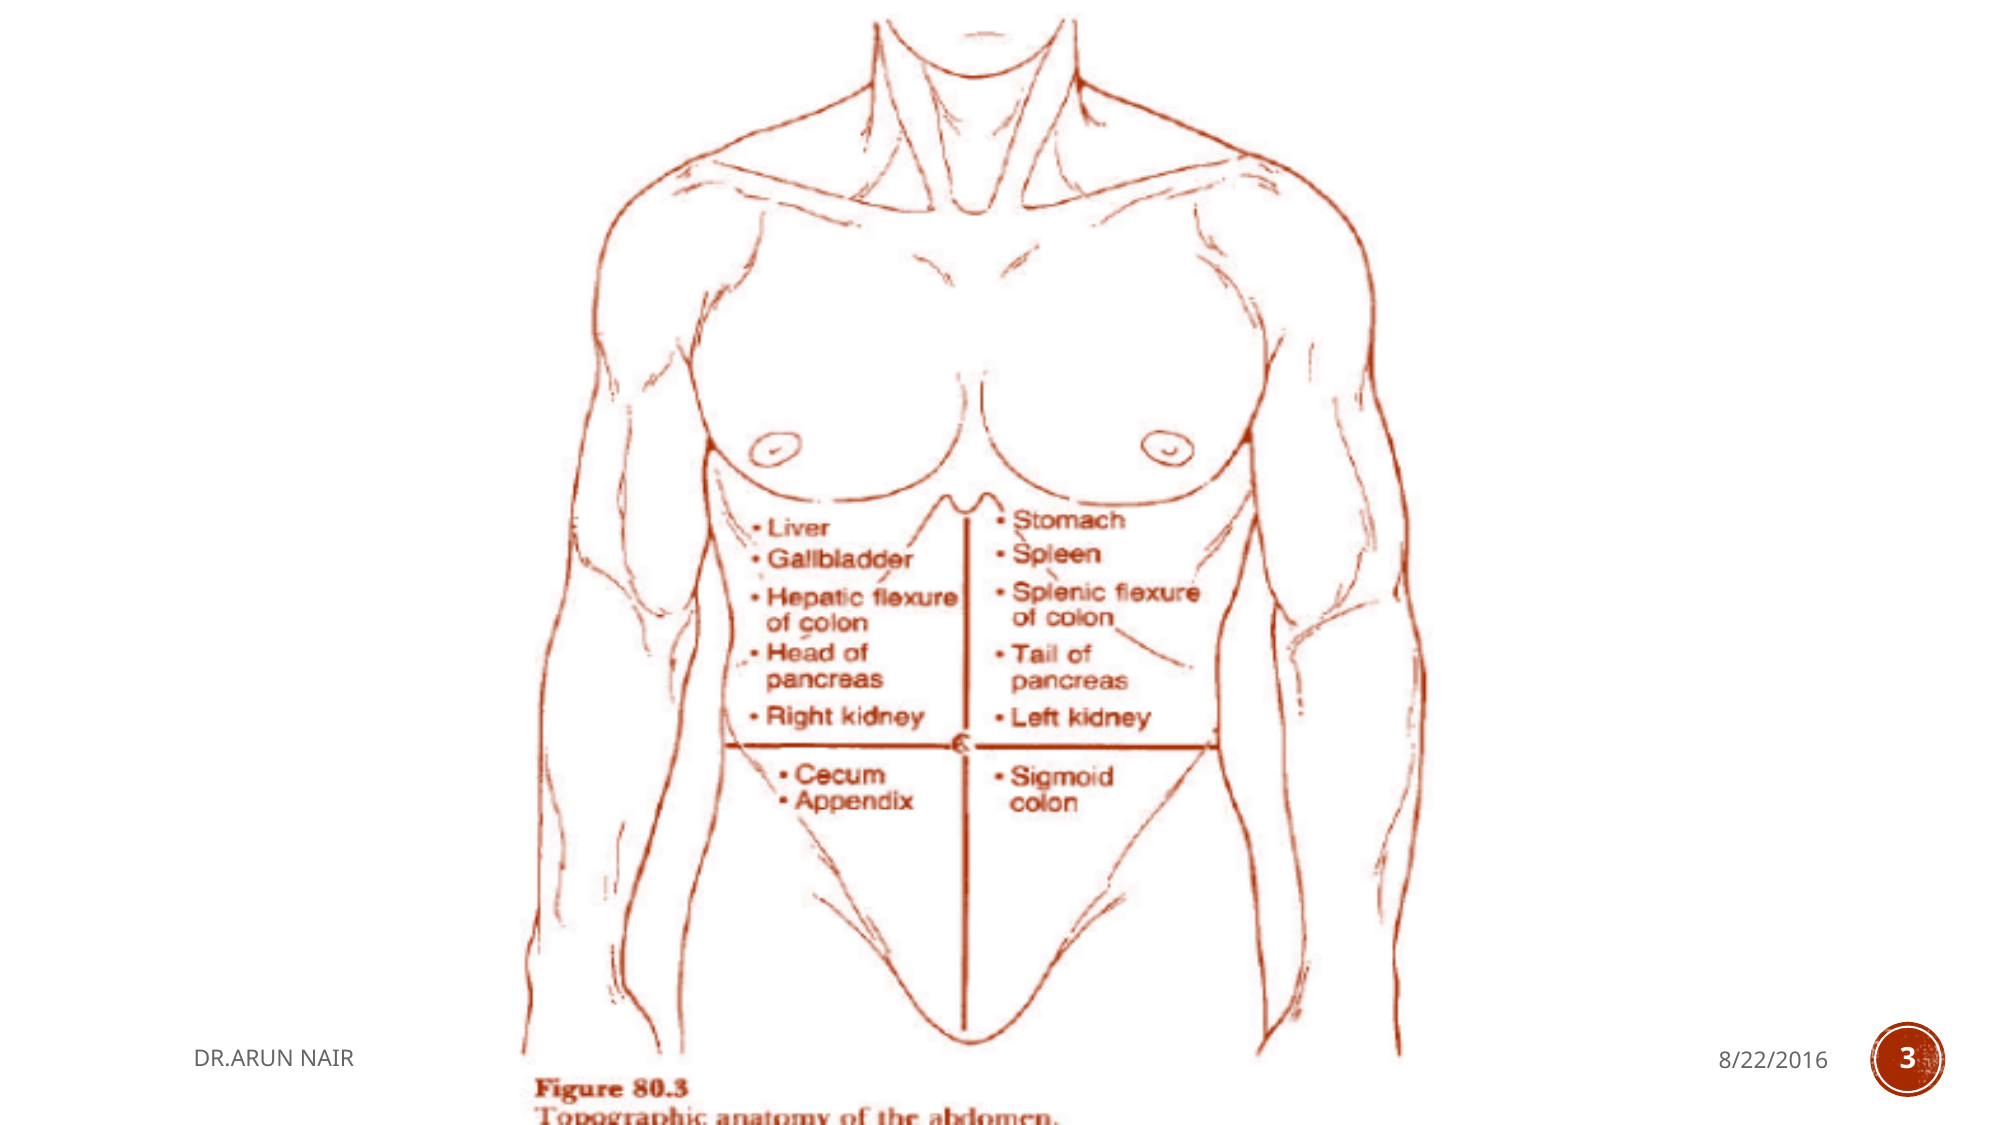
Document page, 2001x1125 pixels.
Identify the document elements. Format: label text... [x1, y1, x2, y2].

slide_number 3 [1855, 1028, 1961, 1089]
footer DR.ARUN NAIR SKHMC Dept PM [178, 1028, 451, 1089]
picture [455, 16, 1473, 1123]
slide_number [1476, 1028, 1844, 1089]
